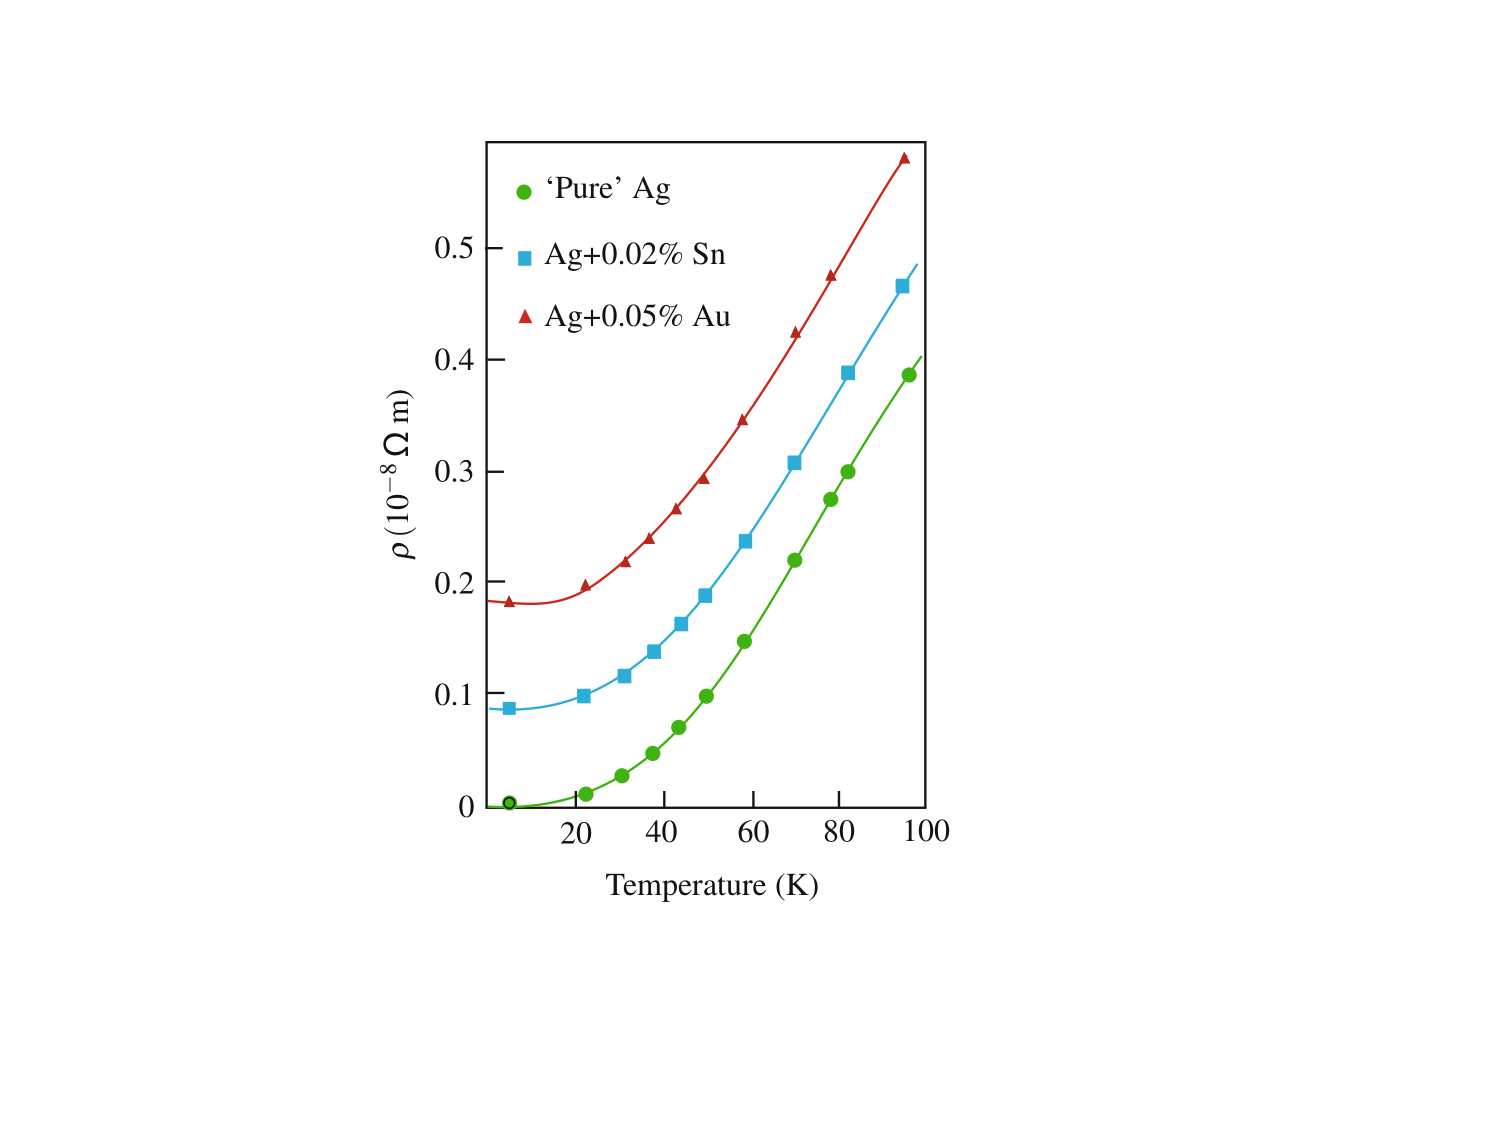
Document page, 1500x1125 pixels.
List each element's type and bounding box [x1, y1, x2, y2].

picture [359, 101, 982, 938]
